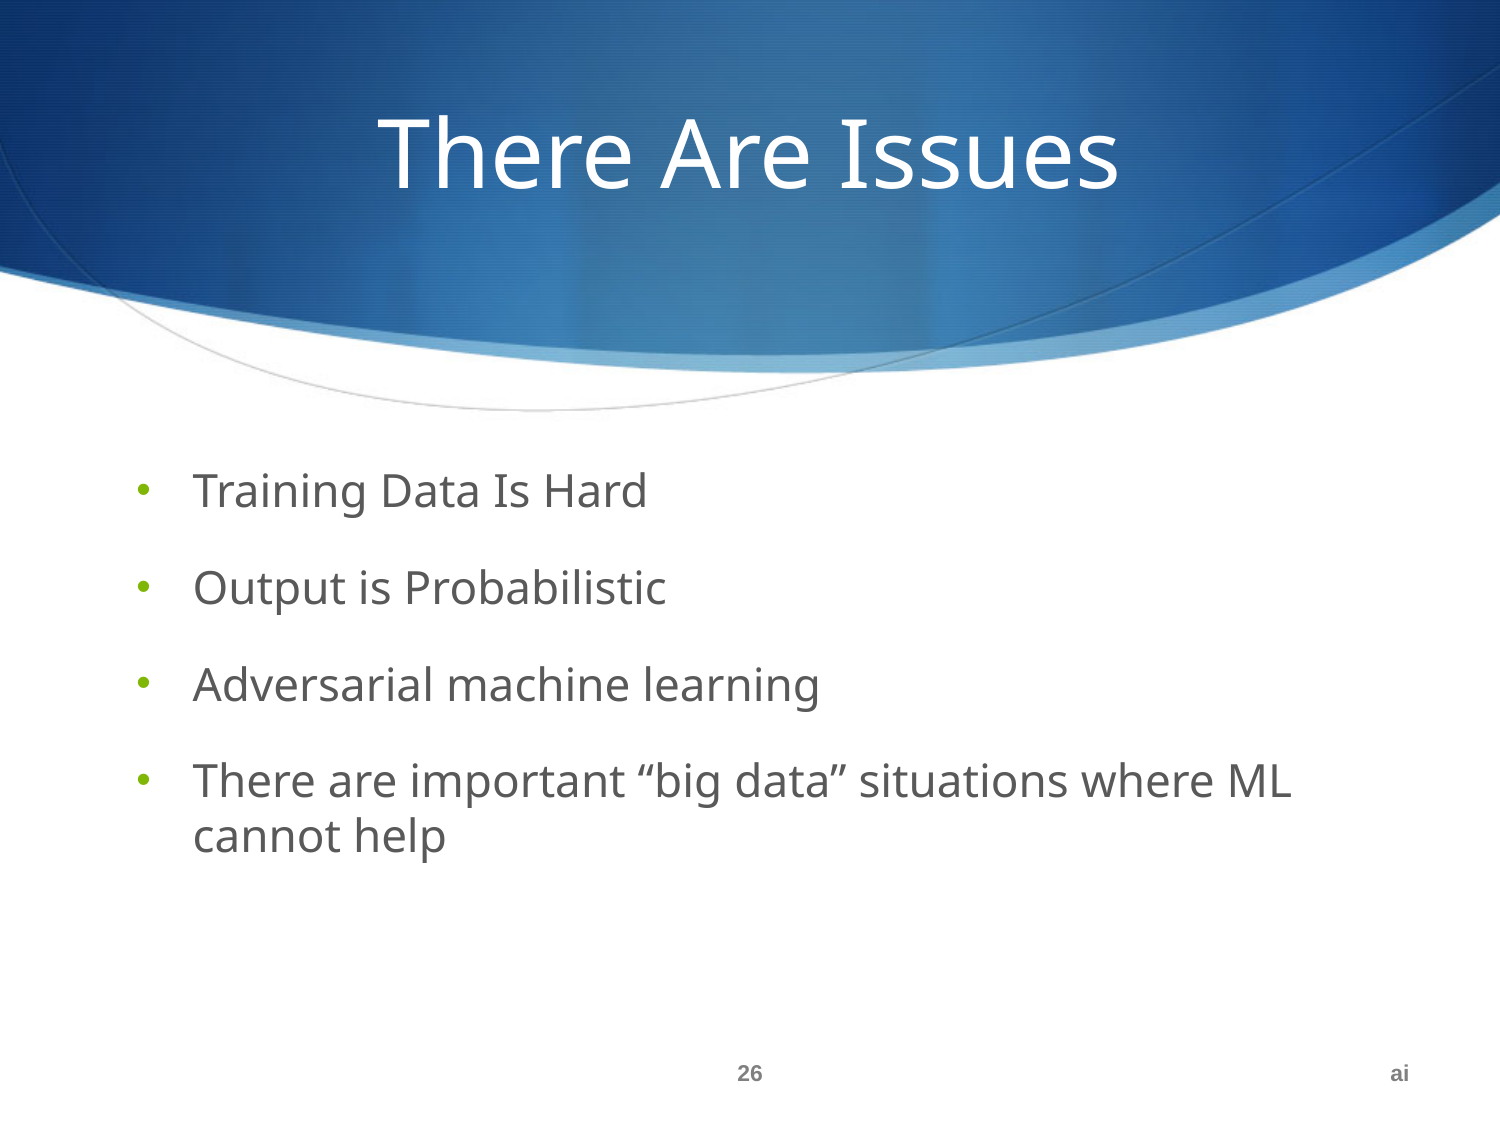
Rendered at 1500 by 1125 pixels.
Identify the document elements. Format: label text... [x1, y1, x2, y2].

list Training Data Is Hard Output is Probabilistic Adversarial machine learning There are important “big data” situations where ML cannot help [121, 454, 1379, 991]
footer ai [949, 1042, 1425, 1103]
picture [0, 0, 1500, 1125]
title There Are Issues [75, 56, 1425, 245]
slide_number 26 [706, 1042, 794, 1103]
